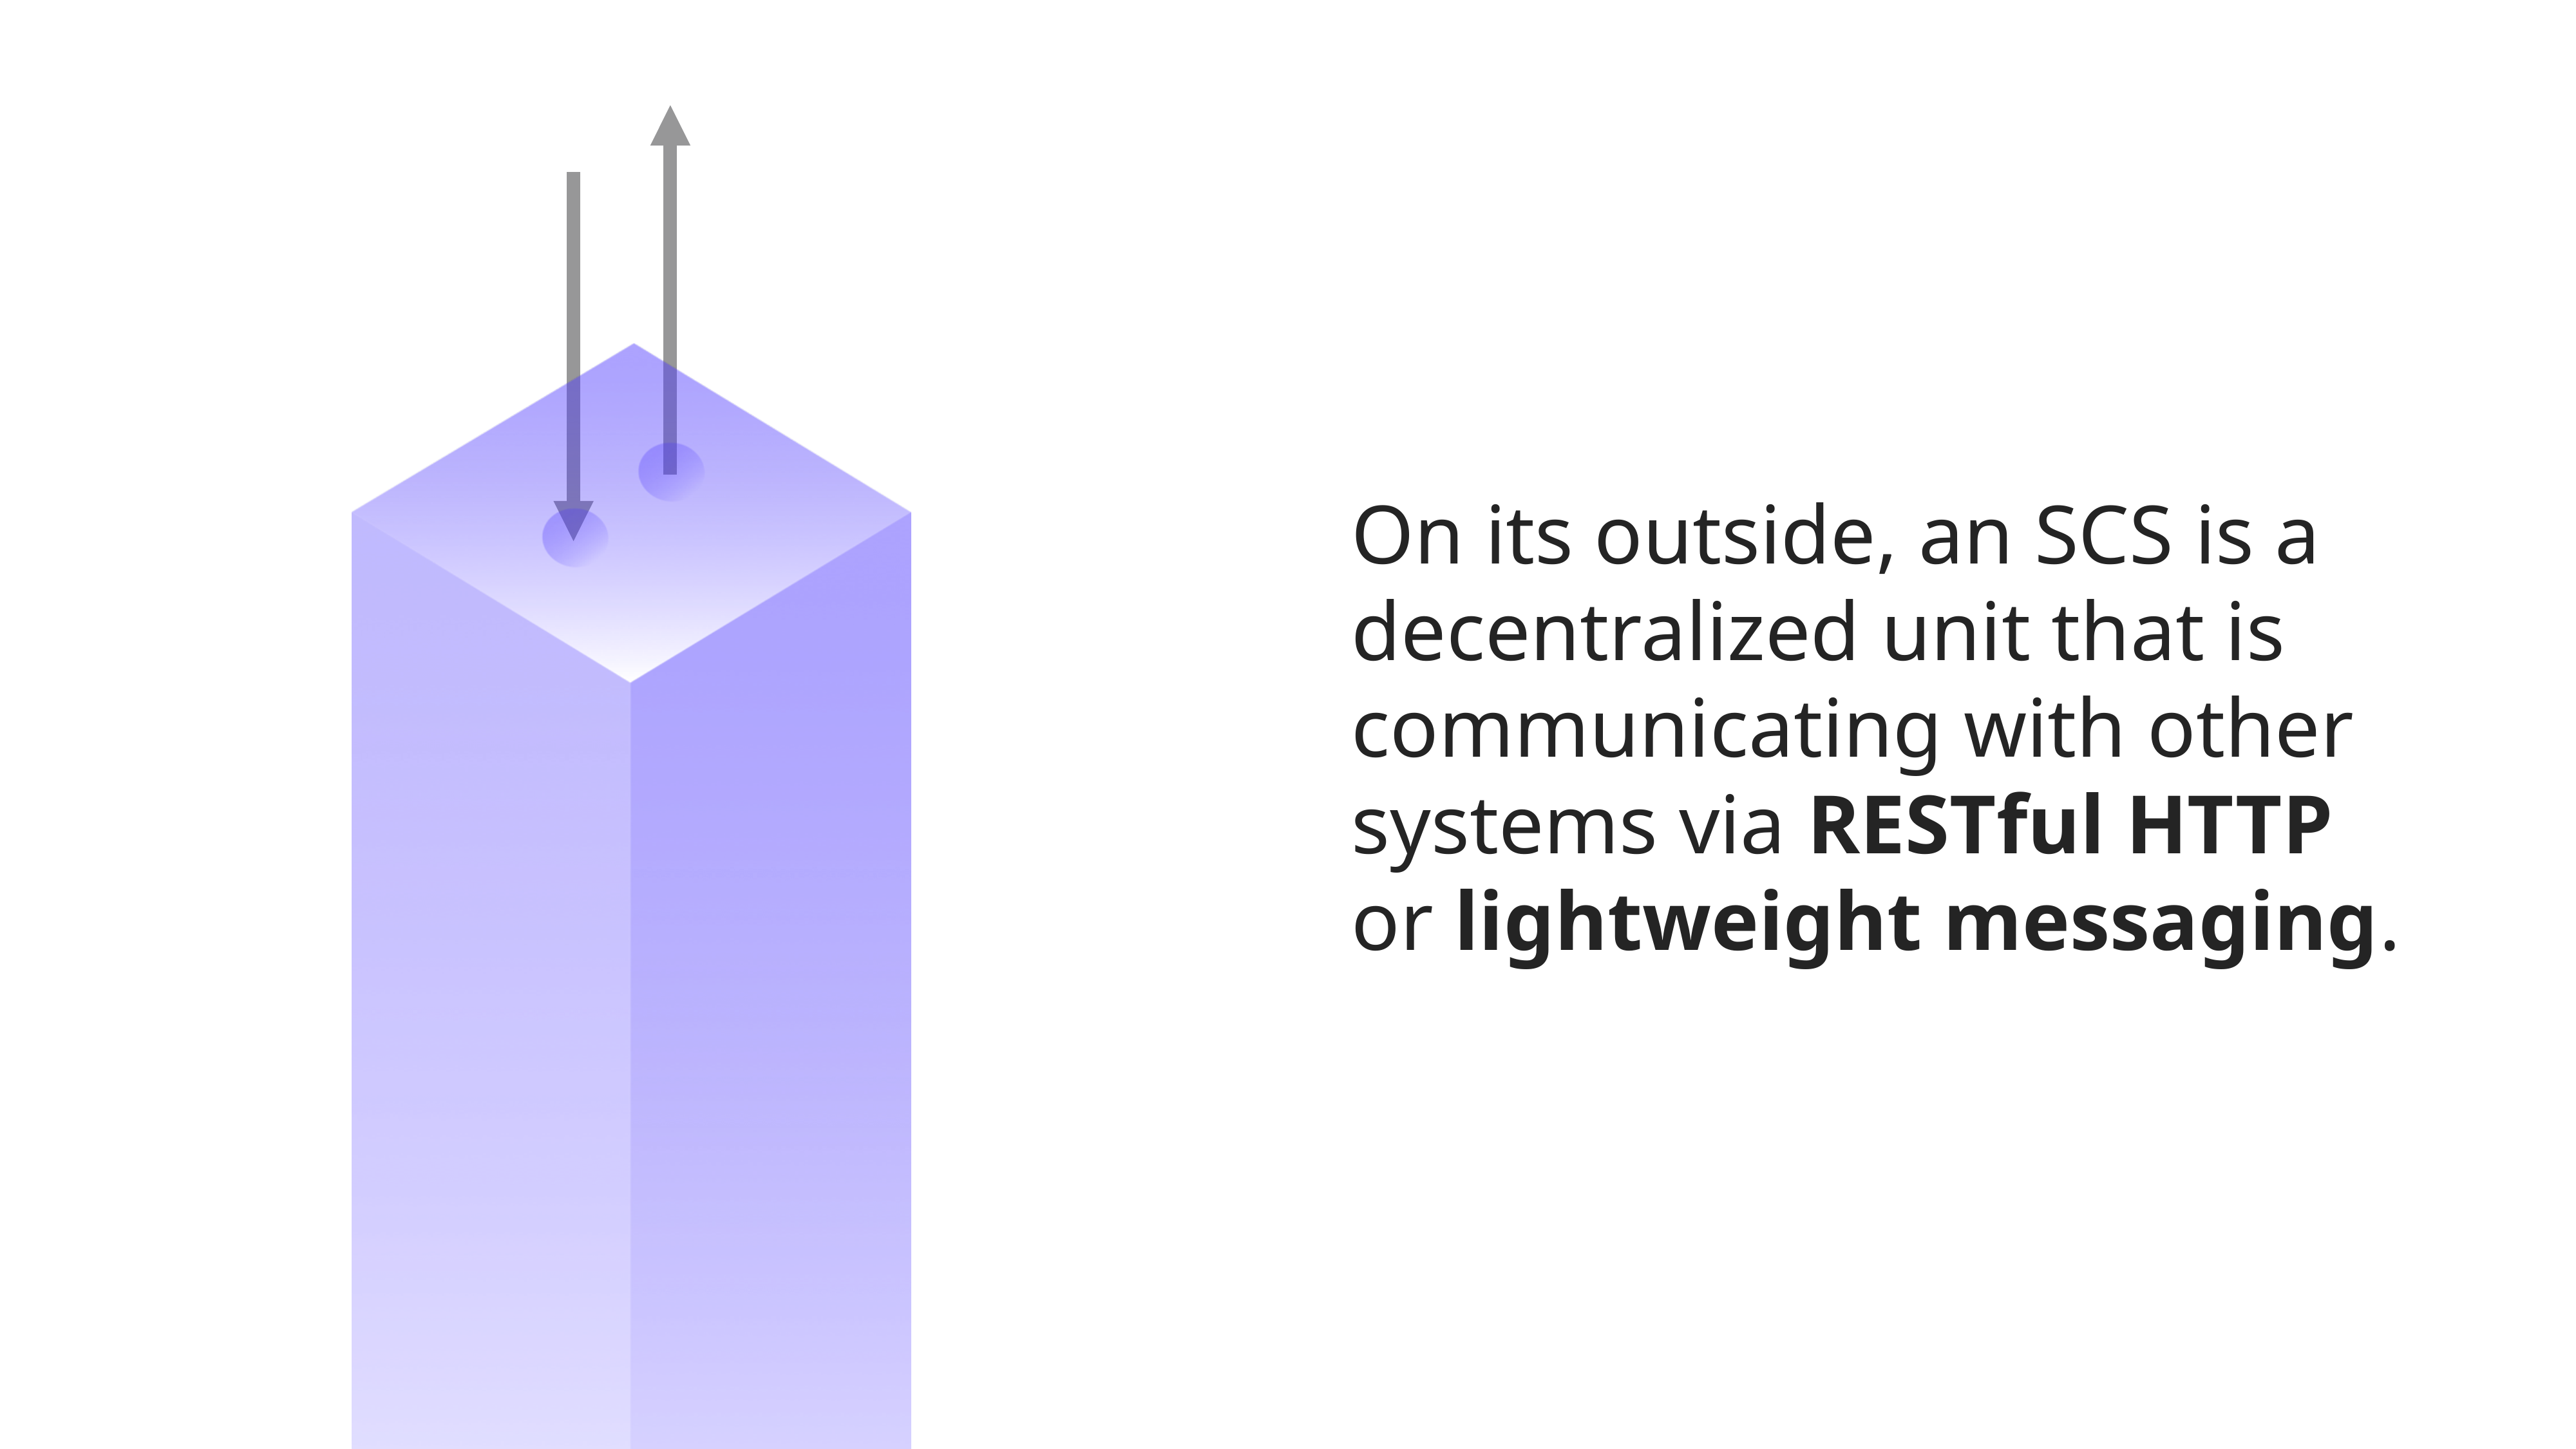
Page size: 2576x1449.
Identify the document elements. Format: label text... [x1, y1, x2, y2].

text_box [666, 105, 675, 343]
picture [352, 343, 911, 1449]
list On its outside, an SCS is a decentralized unit that is communicating with other systems via RESTful HTTP or lightweight messaging. [1351, 126, 2423, 1322]
